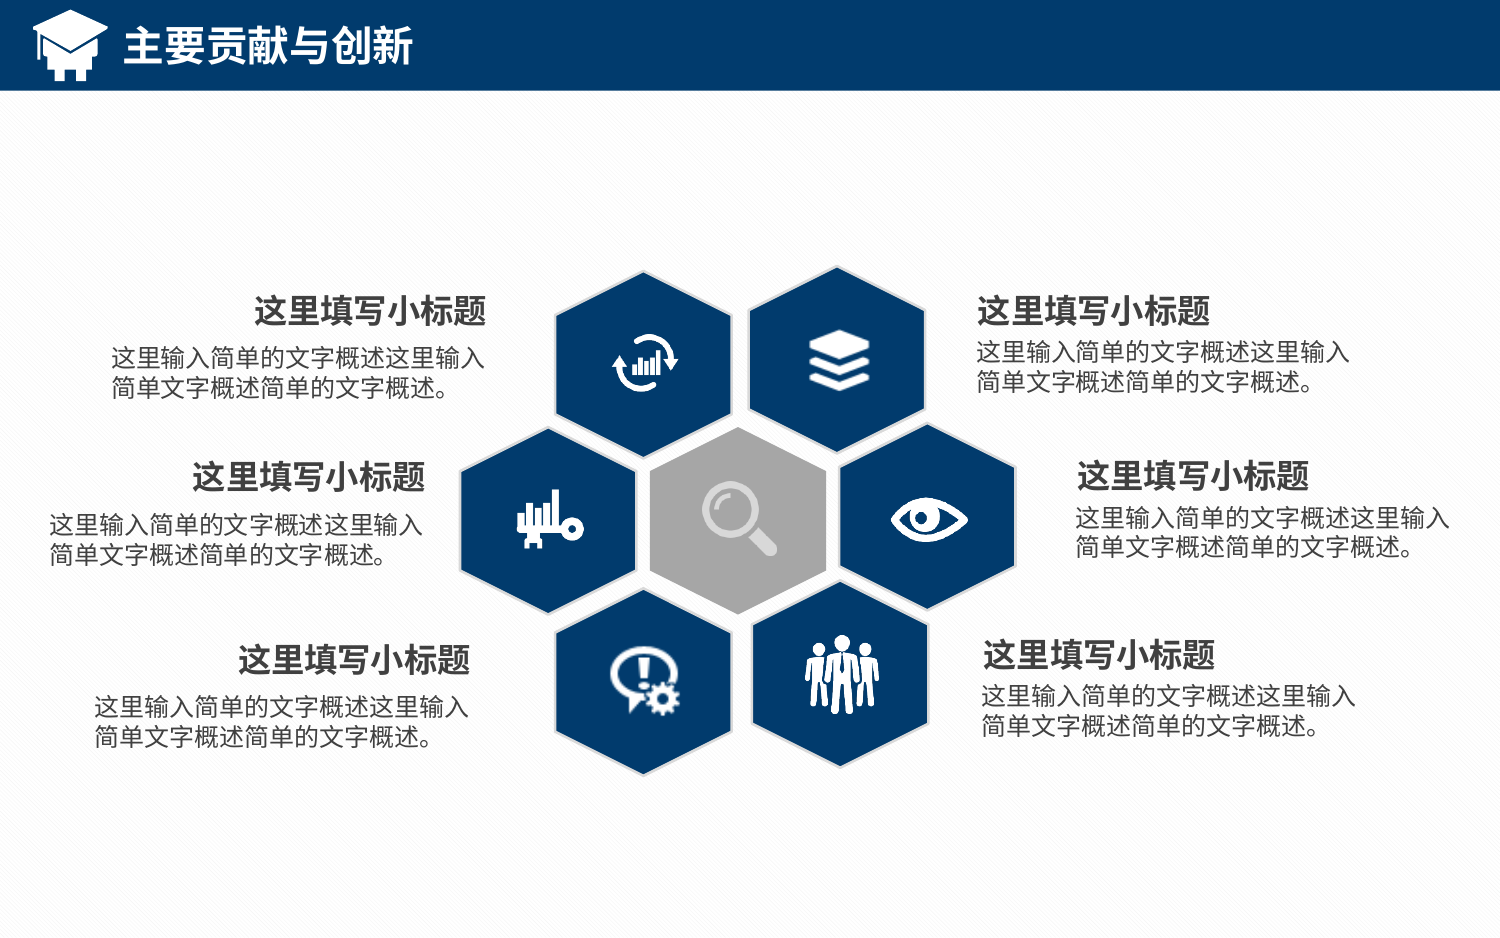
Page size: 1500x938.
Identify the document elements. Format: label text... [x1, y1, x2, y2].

picture [607, 325, 682, 401]
text_box 这里填写小标题 [172, 453, 451, 507]
text_box [647, 425, 829, 617]
picture [784, 305, 894, 414]
picture [803, 634, 879, 715]
text_box 这里输入简单的文字概述这里输入简单文字概述简单的文字概述。 [29, 499, 460, 580]
text_box 这里填写小标题 [218, 635, 496, 689]
text_box 这里填写小标题 [957, 286, 1342, 340]
text_box 这里输入简单的文字概述这里输入简单文字概述简单的文字概述。 [91, 332, 522, 413]
text_box 这里输入简单的文字概述这里输入简单文字概述简单的文字概述。 [962, 670, 1393, 751]
text_box 这里输入简单的文字概述这里输入简单文字概述简单的文字概述。 [956, 326, 1387, 407]
text_box [837, 421, 1018, 613]
picture [511, 481, 587, 557]
text_box 这里输入简单的文字概述这里输入简单文字概述简单的文字概述。 [74, 681, 506, 762]
text_box 这里填写小标题 [963, 630, 1348, 684]
text_box [746, 264, 928, 456]
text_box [32, 9, 680, 82]
text_box [749, 578, 931, 770]
text_box 这里填写小标题 [1057, 451, 1442, 505]
text_box [0, 0, 1500, 93]
picture [607, 642, 682, 718]
text_box [553, 586, 734, 778]
text_box [457, 425, 639, 617]
text_box 这里填写小标题 [234, 286, 512, 340]
text_box [553, 269, 734, 461]
picture [701, 481, 777, 557]
text_box 这里输入简单的文字概述这里输入简单文字概述简单的文字概述。 [1055, 492, 1487, 572]
picture [889, 497, 969, 542]
